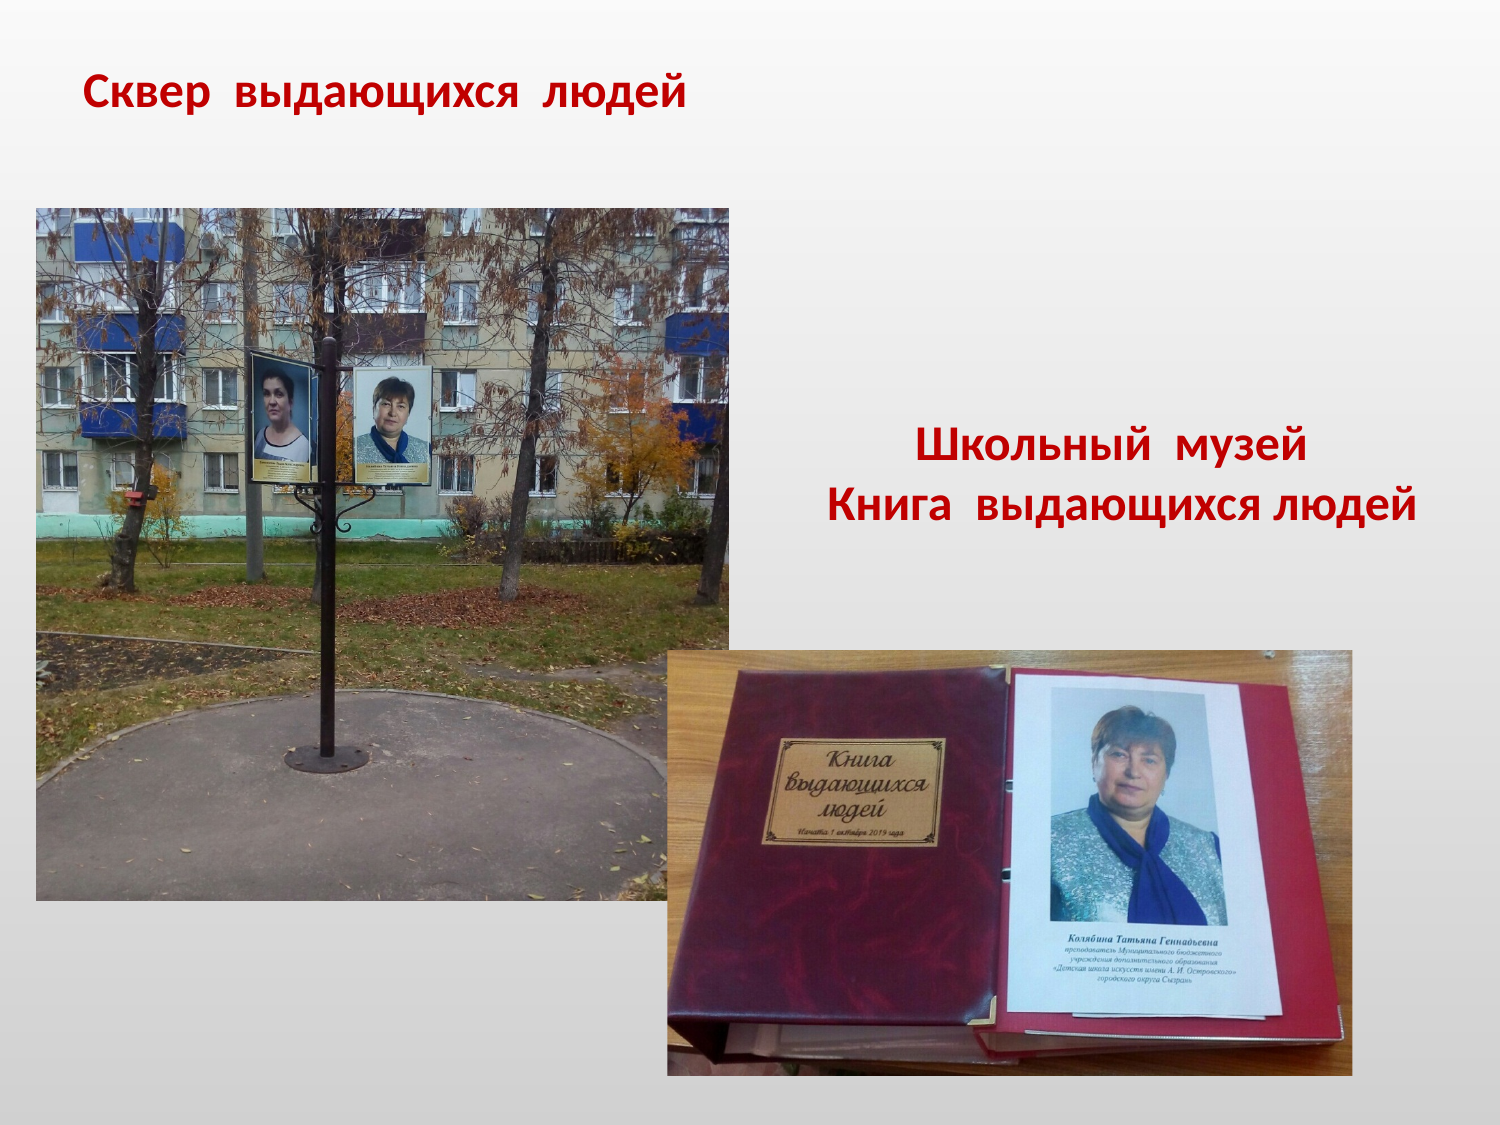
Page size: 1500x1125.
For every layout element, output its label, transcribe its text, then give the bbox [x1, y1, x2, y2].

picture [36, 208, 1353, 1076]
text_box Сквер выдающихся людей [68, 49, 703, 125]
text_box Школьный музей Книга выдающихся людей [812, 402, 1433, 538]
